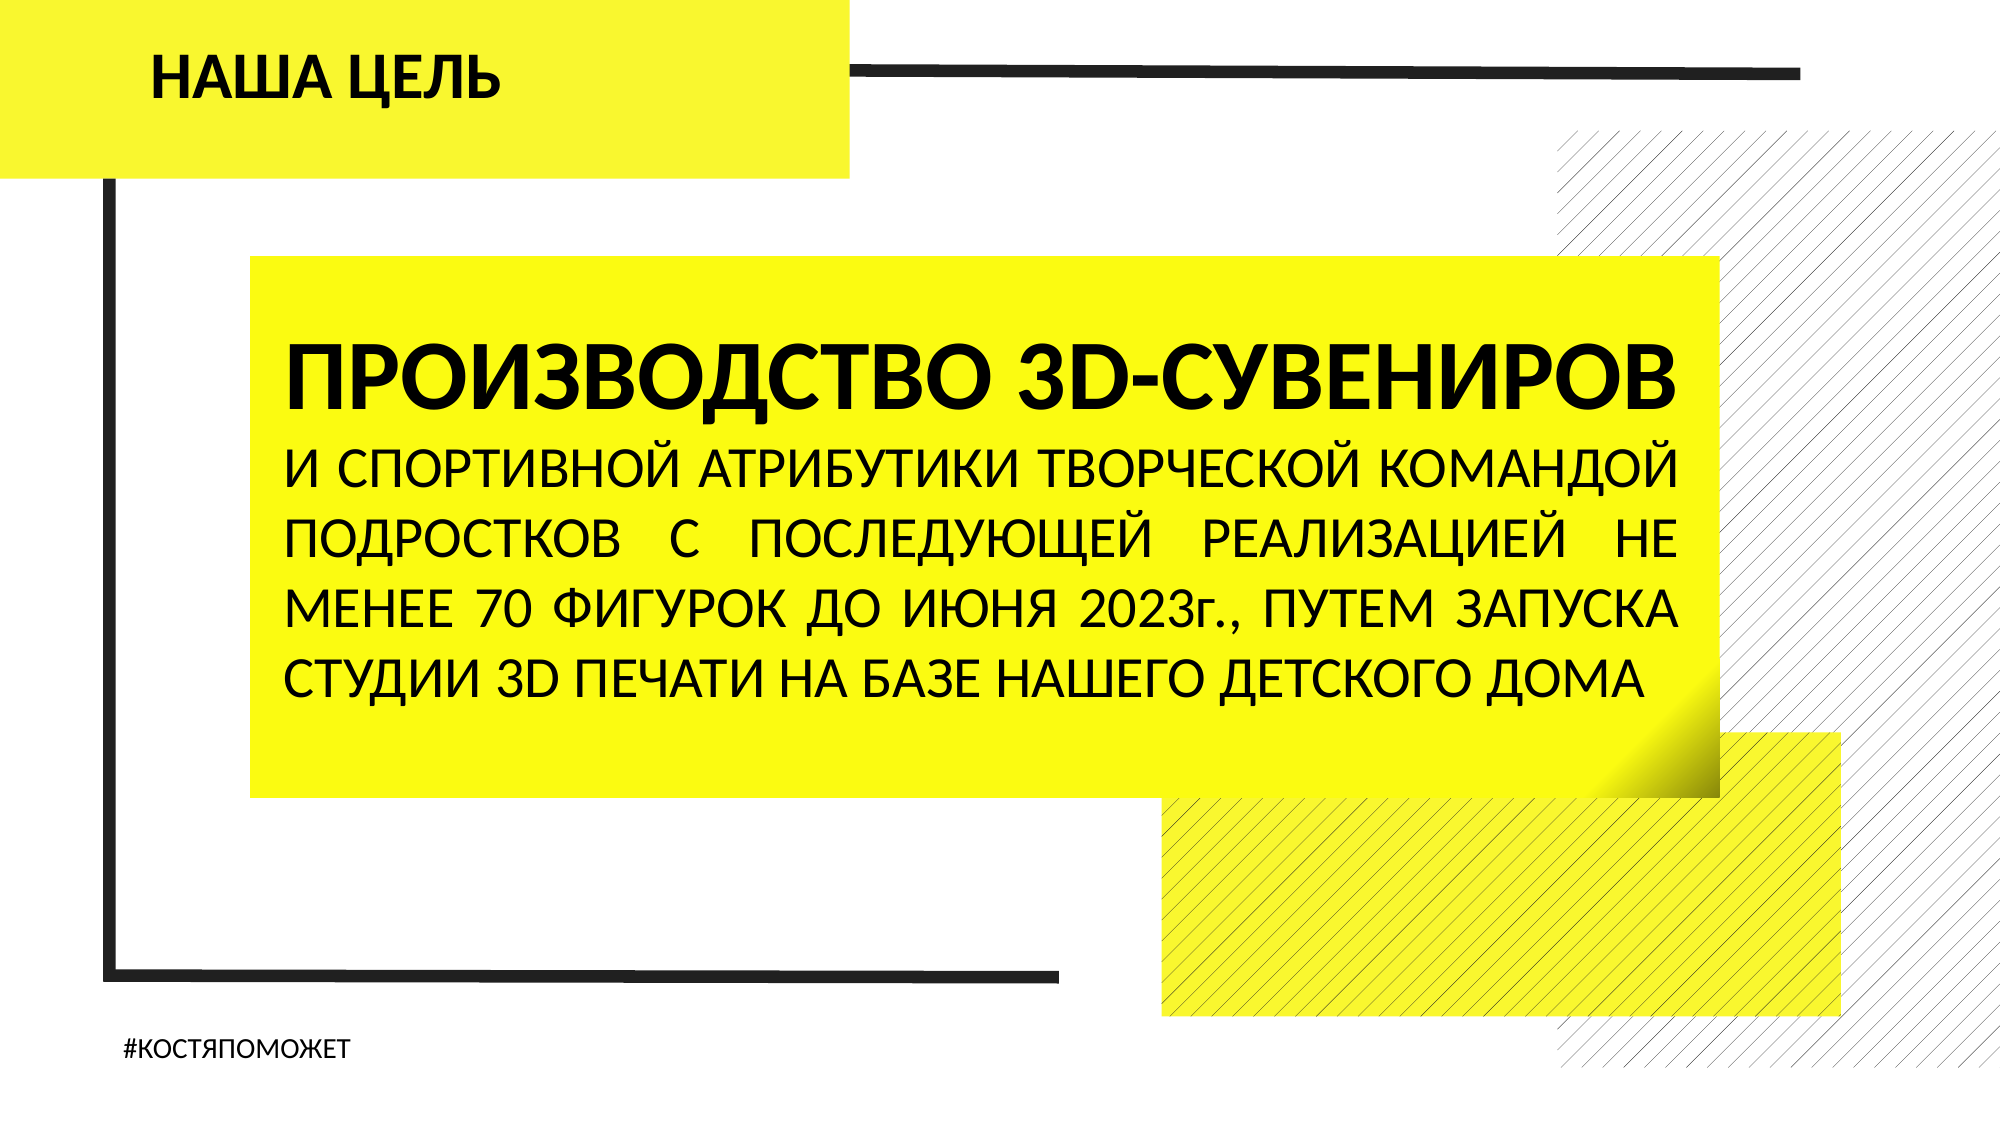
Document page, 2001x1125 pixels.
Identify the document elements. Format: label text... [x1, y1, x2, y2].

text_box [1161, 731, 1842, 1017]
text_box [1556, 130, 2000, 1069]
text_box #КОСТЯПОМОЖЕТ [45, 1021, 429, 1072]
text_box [0, 0, 851, 180]
text_box ПРОИЗВОДСТВО 3D-СУВЕНИРОВ И СПОРТИВНОЙ АТРИБУТИКИ ТВОРЧЕСКОЙ КОМАНДОЙ ПОДРОСТКОВ С ПОСЛЕДУЮЩЕЙ РЕАЛИЗАЦИЕЙ НЕ МЕНЕЕ 70 ФИГУРОК ДО ИЮНЯ 2023г., ПУТЕМ ЗАПУСКА СТУДИИ 3D ПЕЧАТИ НА БАЗЕ НАШЕГО ДЕТСКОГО ДОМА [268, 302, 1695, 717]
text_box НАША ЦЕЛЬ [135, 24, 850, 119]
text_box [249, 255, 1721, 798]
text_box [807, 70, 1801, 74]
